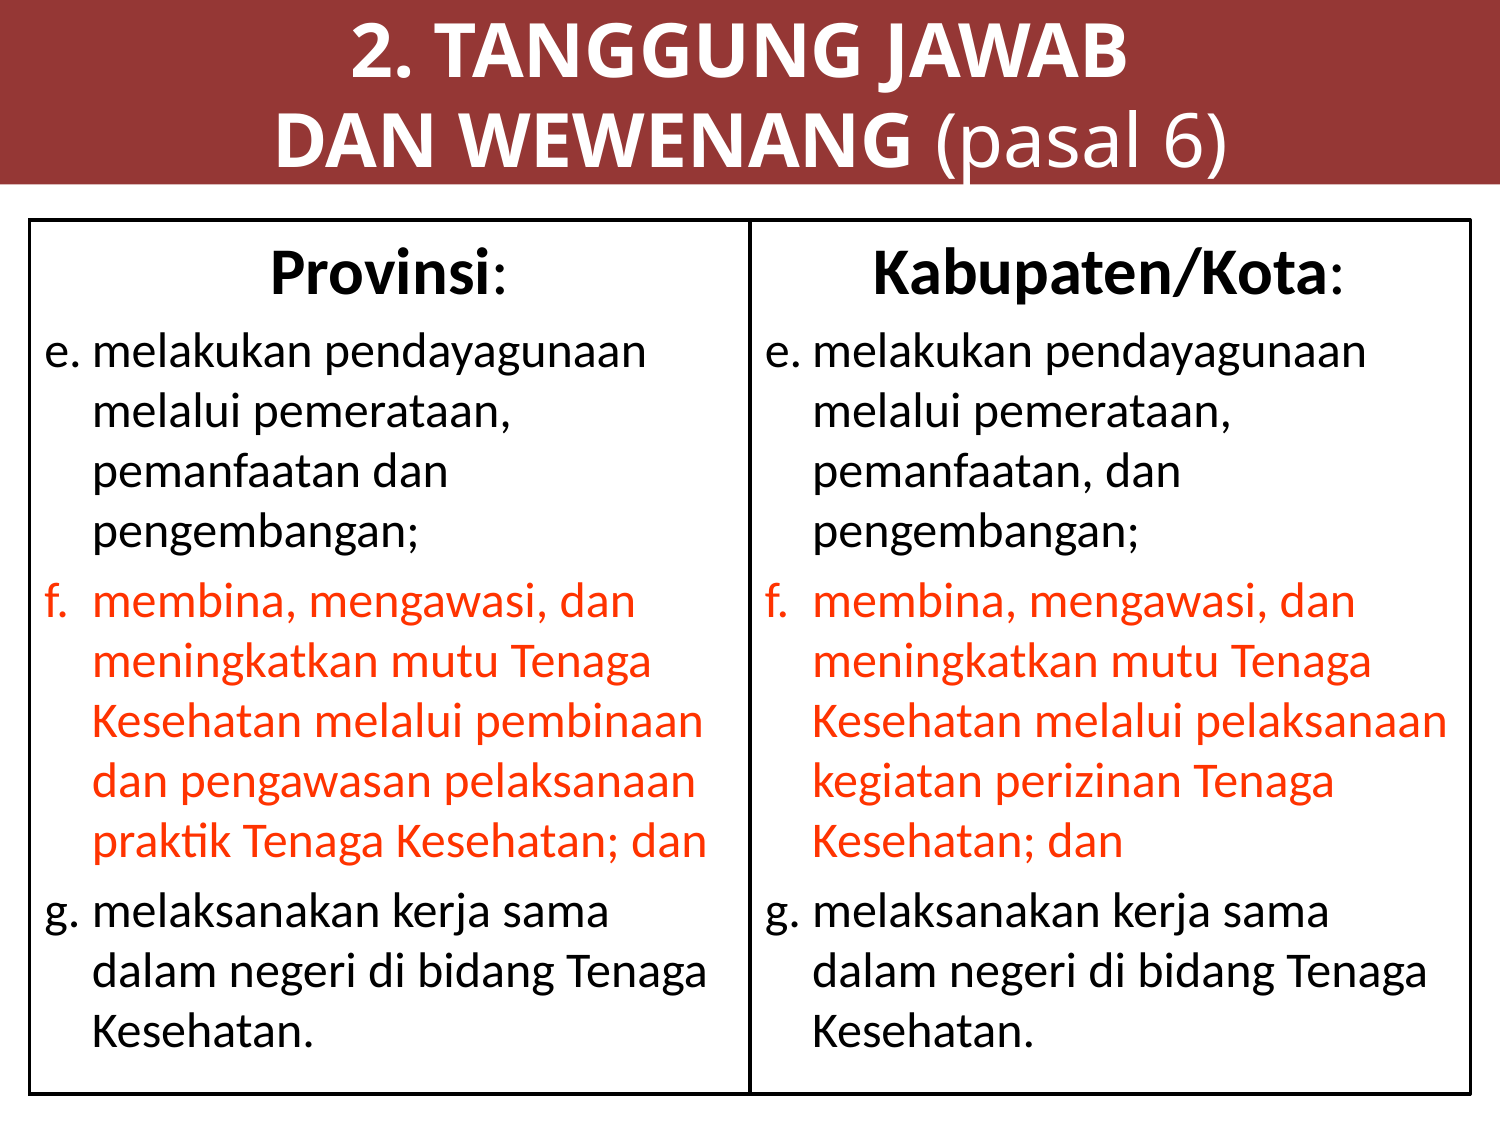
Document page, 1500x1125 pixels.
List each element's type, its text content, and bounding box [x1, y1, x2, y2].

text_box 2. TANGGUNG JAWAB DAN WEWENANG (pasal 6) [0, 0, 1500, 185]
list Provinsi: melakukan pendayagunaan melalui pemerataan, pemanfaatan dan pengembangan; membina, mengawasi, dan meningkatkan mutu Tenaga Kesehatan melalui pembinaan dan pengawasan pelaksanaan praktik Tenaga Kesehatan; dan melaksanakan kerja sama dalam negeri di bidang Tenaga Kesehatan. [29, 219, 751, 1095]
text_box Kabupaten/Kota: melakukan pendayagunaan melalui pemerataan, pemanfaatan, dan pengembangan; membina, mengawasi, dan meningkatkan mutu Tenaga Kesehatan melalui pelaksanaan kegiatan perizinan Tenaga Kesehatan; dan melaksanakan kerja sama dalam negeri di bidang Tenaga Kesehatan. [750, 220, 1471, 1094]
